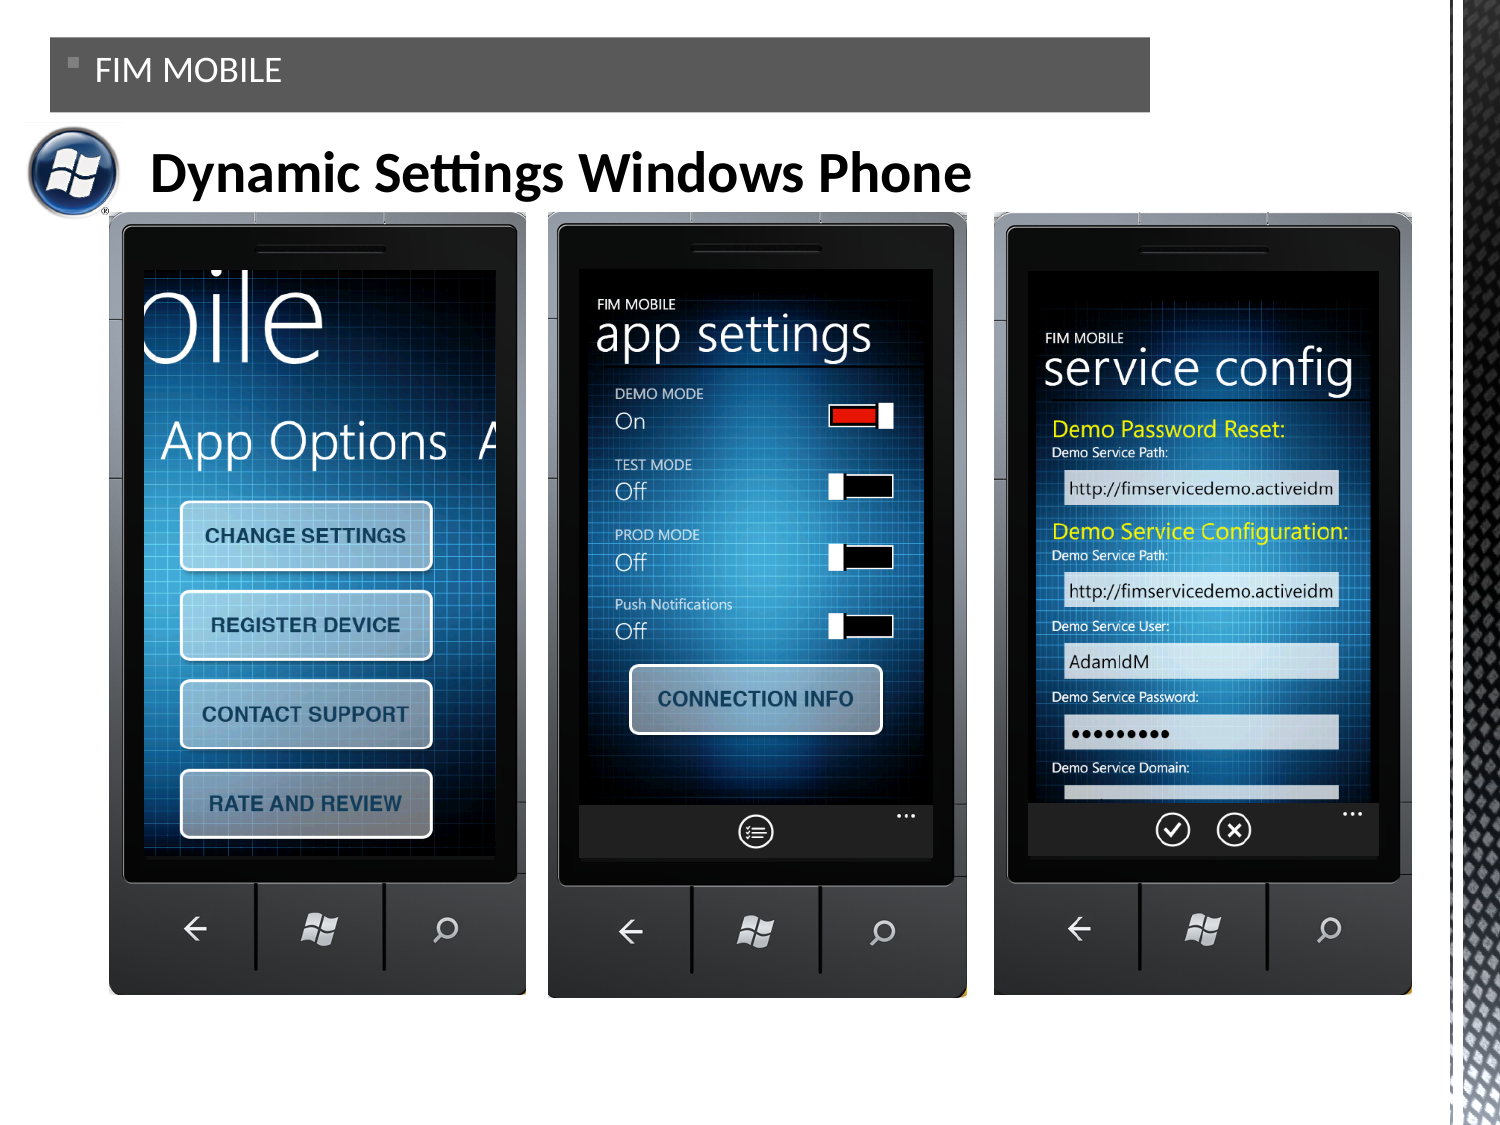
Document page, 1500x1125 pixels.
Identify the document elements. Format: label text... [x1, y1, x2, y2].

title Dynamic Settings Windows Phone [104, 113, 988, 263]
picture [1447, 0, 1500, 1125]
picture [994, 212, 1412, 995]
picture [548, 212, 967, 999]
picture [23, 121, 526, 995]
text_box FIM MOBILE [50, 37, 1150, 113]
